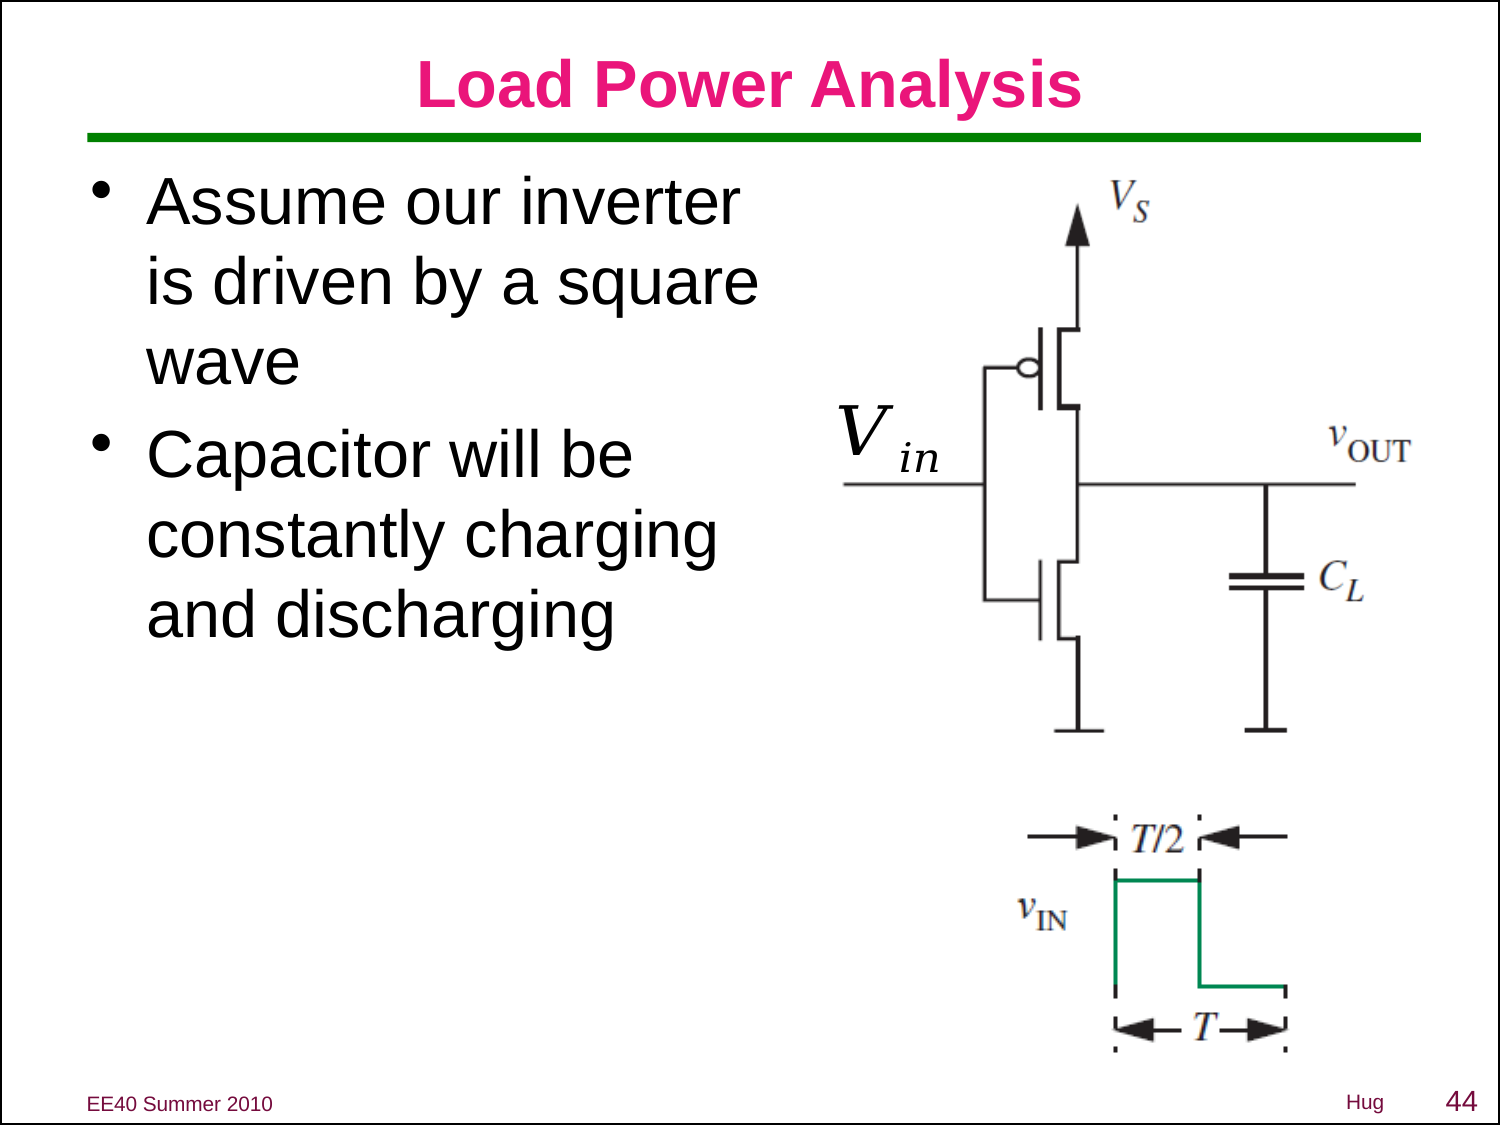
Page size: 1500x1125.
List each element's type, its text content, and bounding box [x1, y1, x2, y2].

picture [835, 157, 1439, 748]
title Load Power Analysis [74, 37, 1426, 126]
picture [1009, 807, 1305, 1068]
list Assume our inverter is driven by a square wave Capacitor will be constantly charging and discharging [74, 149, 796, 1056]
